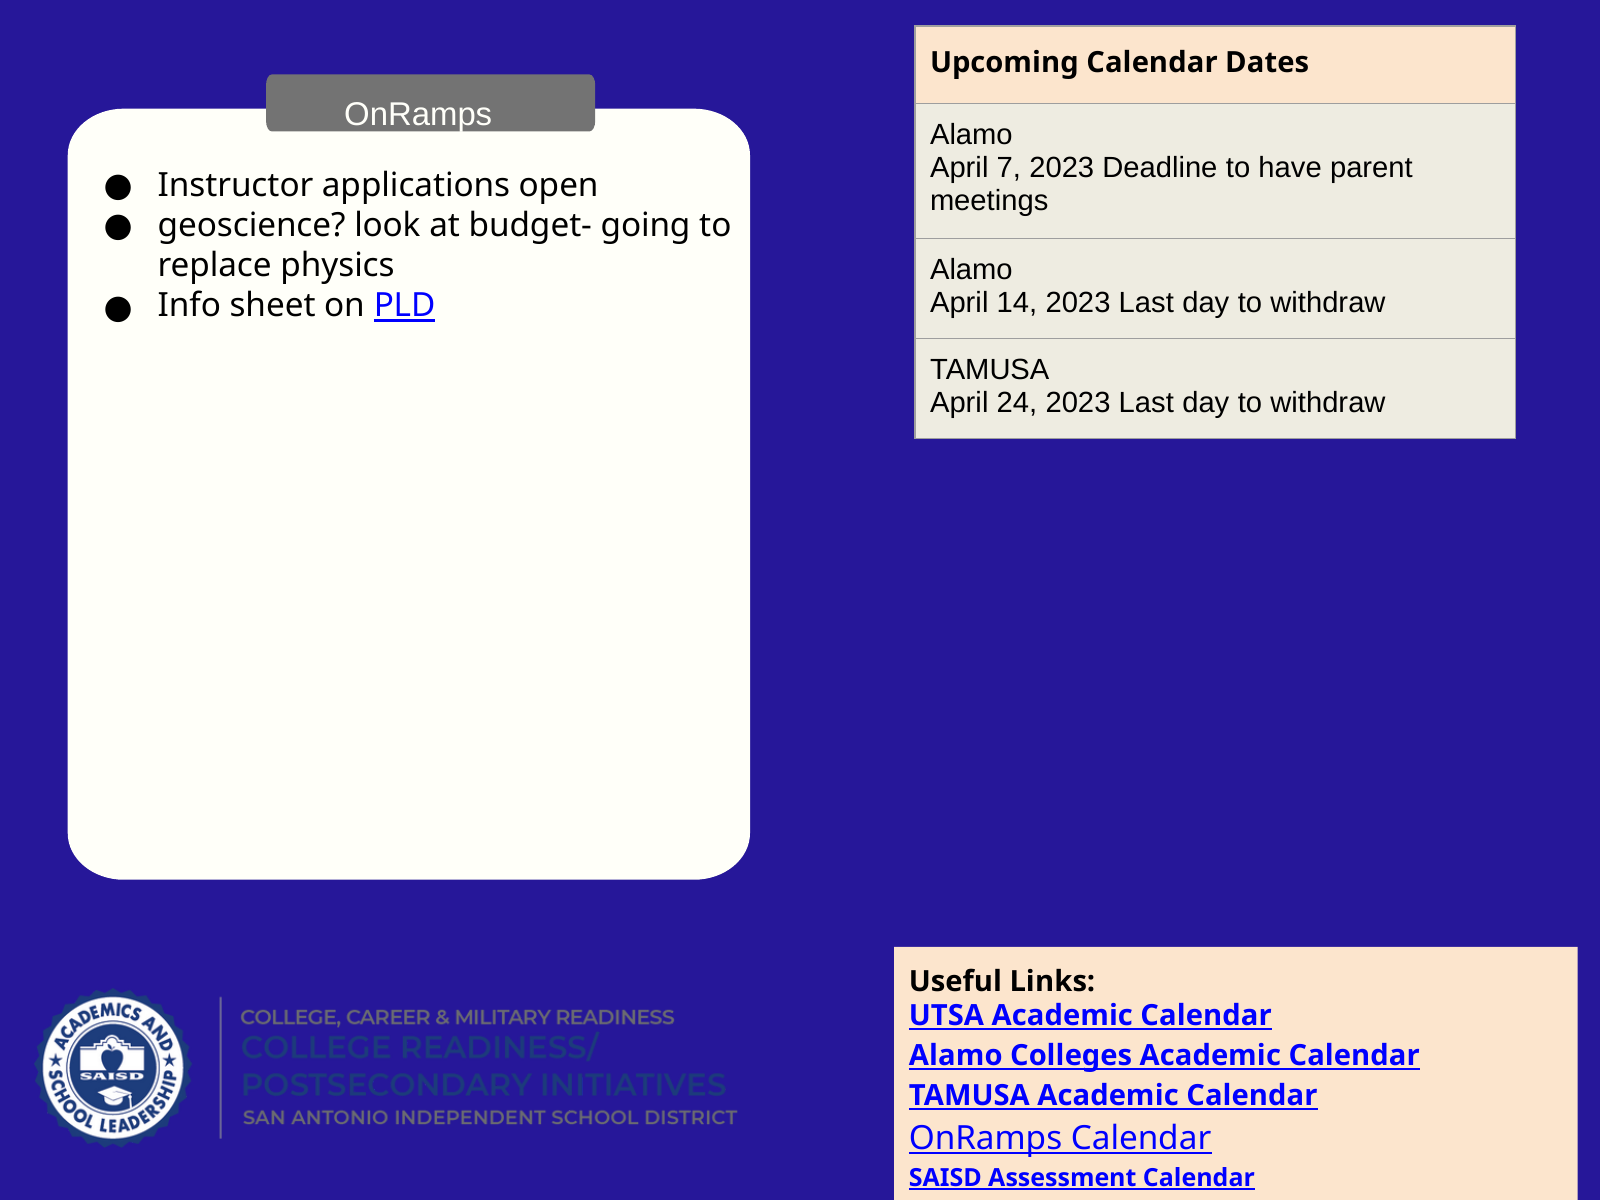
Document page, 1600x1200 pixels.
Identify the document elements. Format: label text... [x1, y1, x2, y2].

picture [33, 988, 738, 1148]
text_box Instructor applications open geoscience? look at budget- going to replace physics Info sheet on PLD [67, 108, 751, 880]
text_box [197, 74, 639, 132]
table_cell Alamo April 7, 2023 Deadline to have parent meetings [916, 104, 1515, 238]
text_box Useful Links: UTSA Academic Calendar Alamo Colleges Academic Calendar TAMUSA Academic Calendar OnRamps Calendar SAISD Assessment Calendar [894, 946, 1578, 1200]
table_cell TAMUSA April 24, 2023 Last day to withdraw [916, 339, 1515, 438]
table_cell Alamo April 14, 2023 Last day to withdraw [916, 239, 1515, 338]
table_header Upcoming Calendar Dates [916, 27, 1515, 103]
